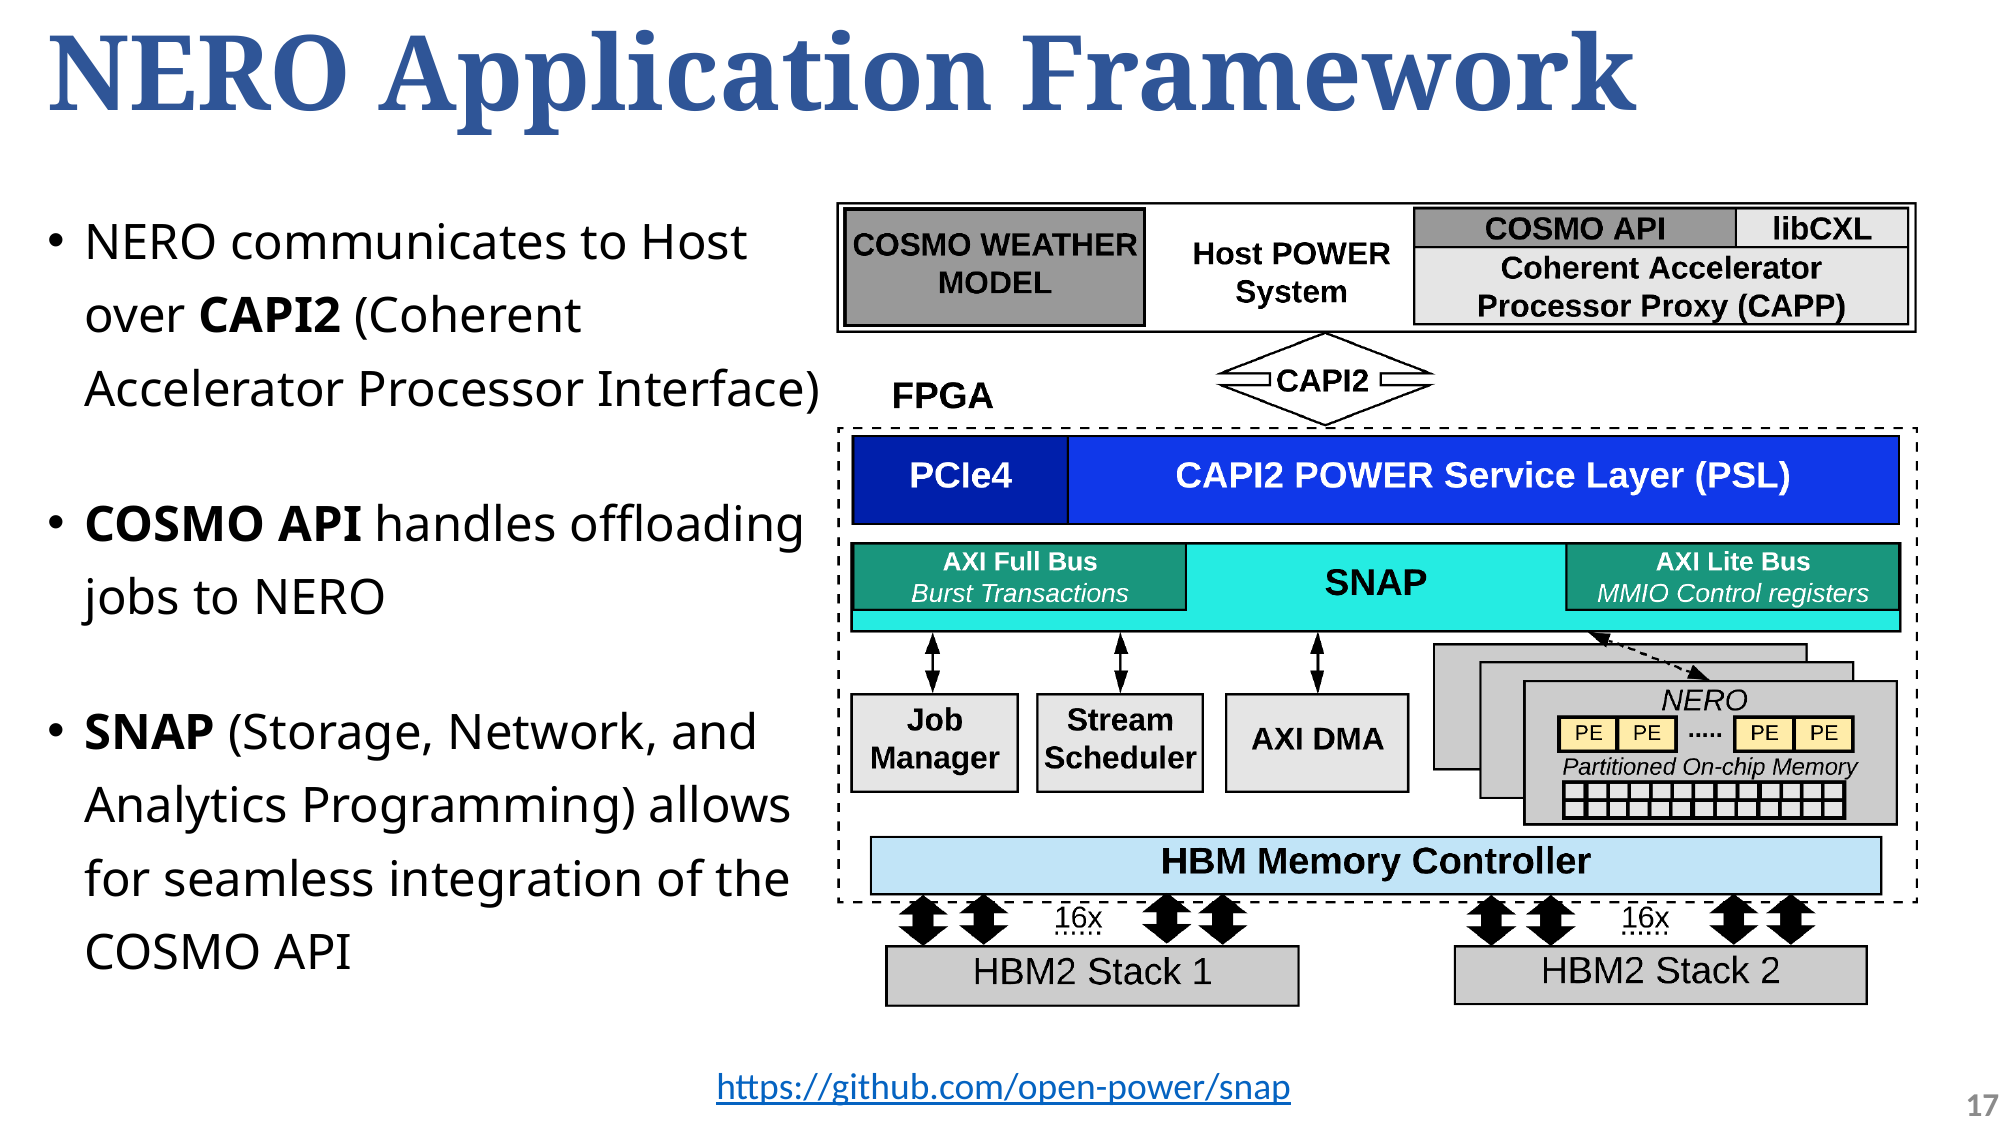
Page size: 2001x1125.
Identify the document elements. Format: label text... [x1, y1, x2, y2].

list NERO communicates to Host over CAPI2 (Coherent Accelerator Processor Interface) COSMO API handles offloading jobs to NERO SNAP (Storage, Network, and Analytics Programming) allows for seamless integration of the COSMO API [32, 188, 674, 1066]
title NERO Application Framework [32, 0, 1955, 186]
picture [674, 46, 2000, 1125]
